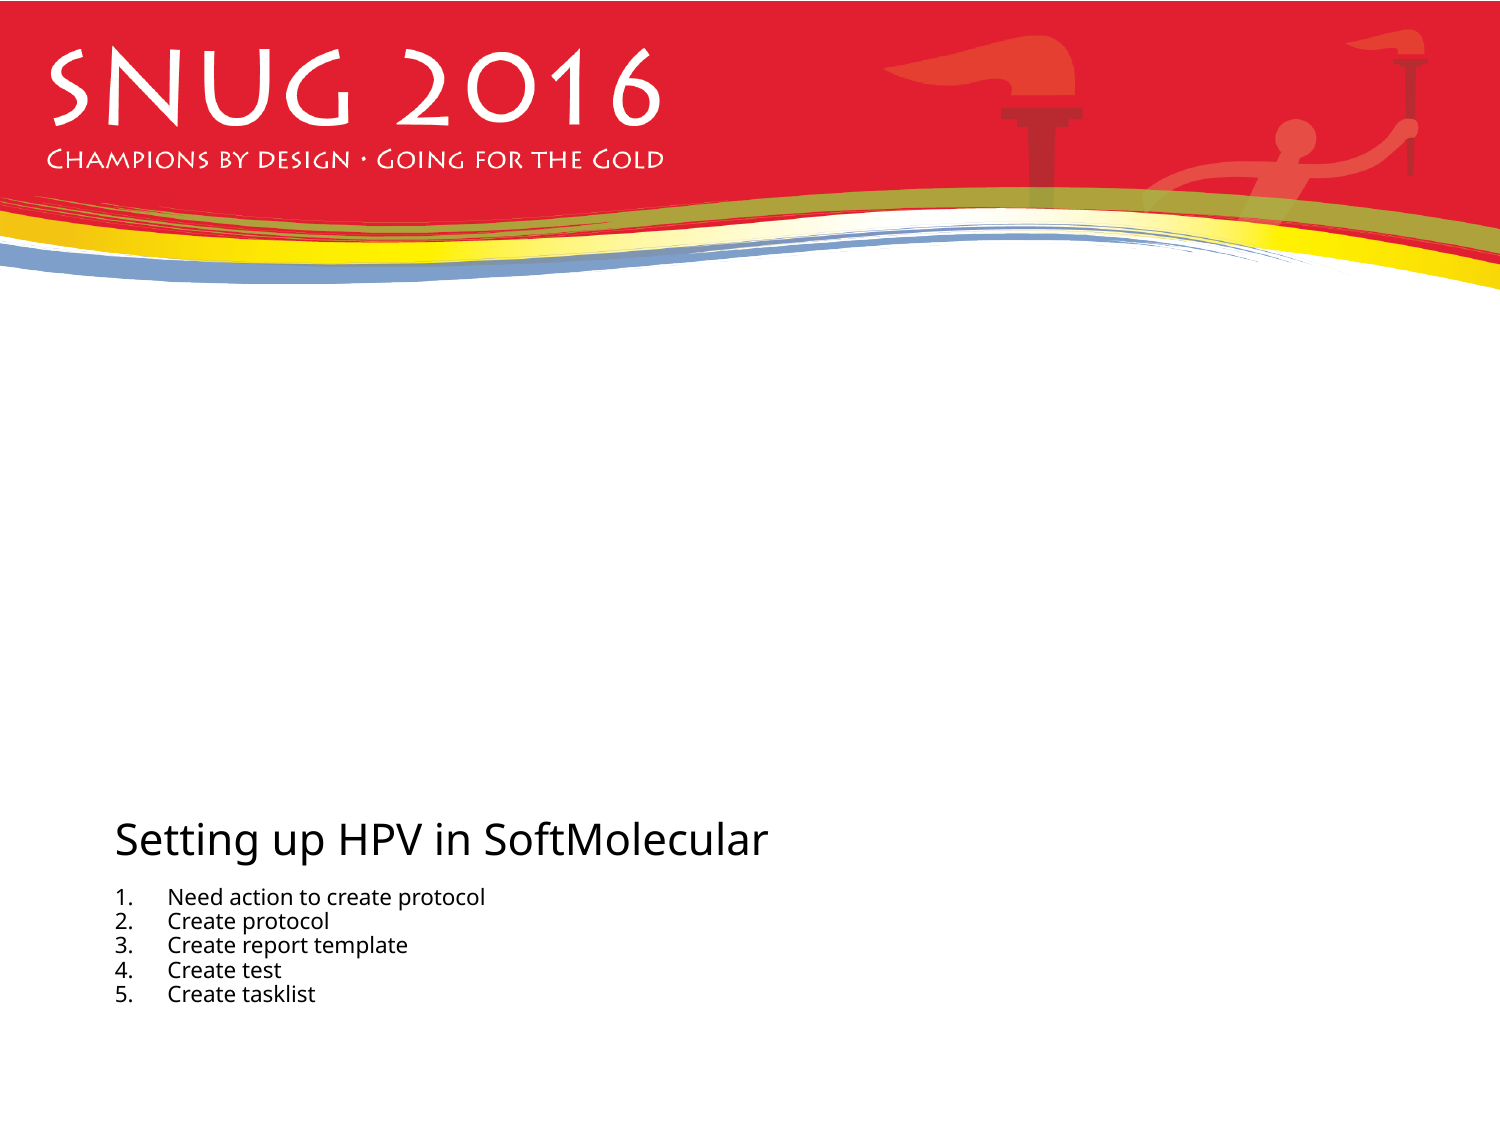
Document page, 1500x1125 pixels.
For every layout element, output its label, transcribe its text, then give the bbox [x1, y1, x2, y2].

title Setting up HPV in SoftMolecular 1. Need action to create protocol 2. Create protocol 3. Create report template 4. Create test 5. Create tasklist [99, 514, 1397, 1043]
picture [0, 1, 1500, 293]
